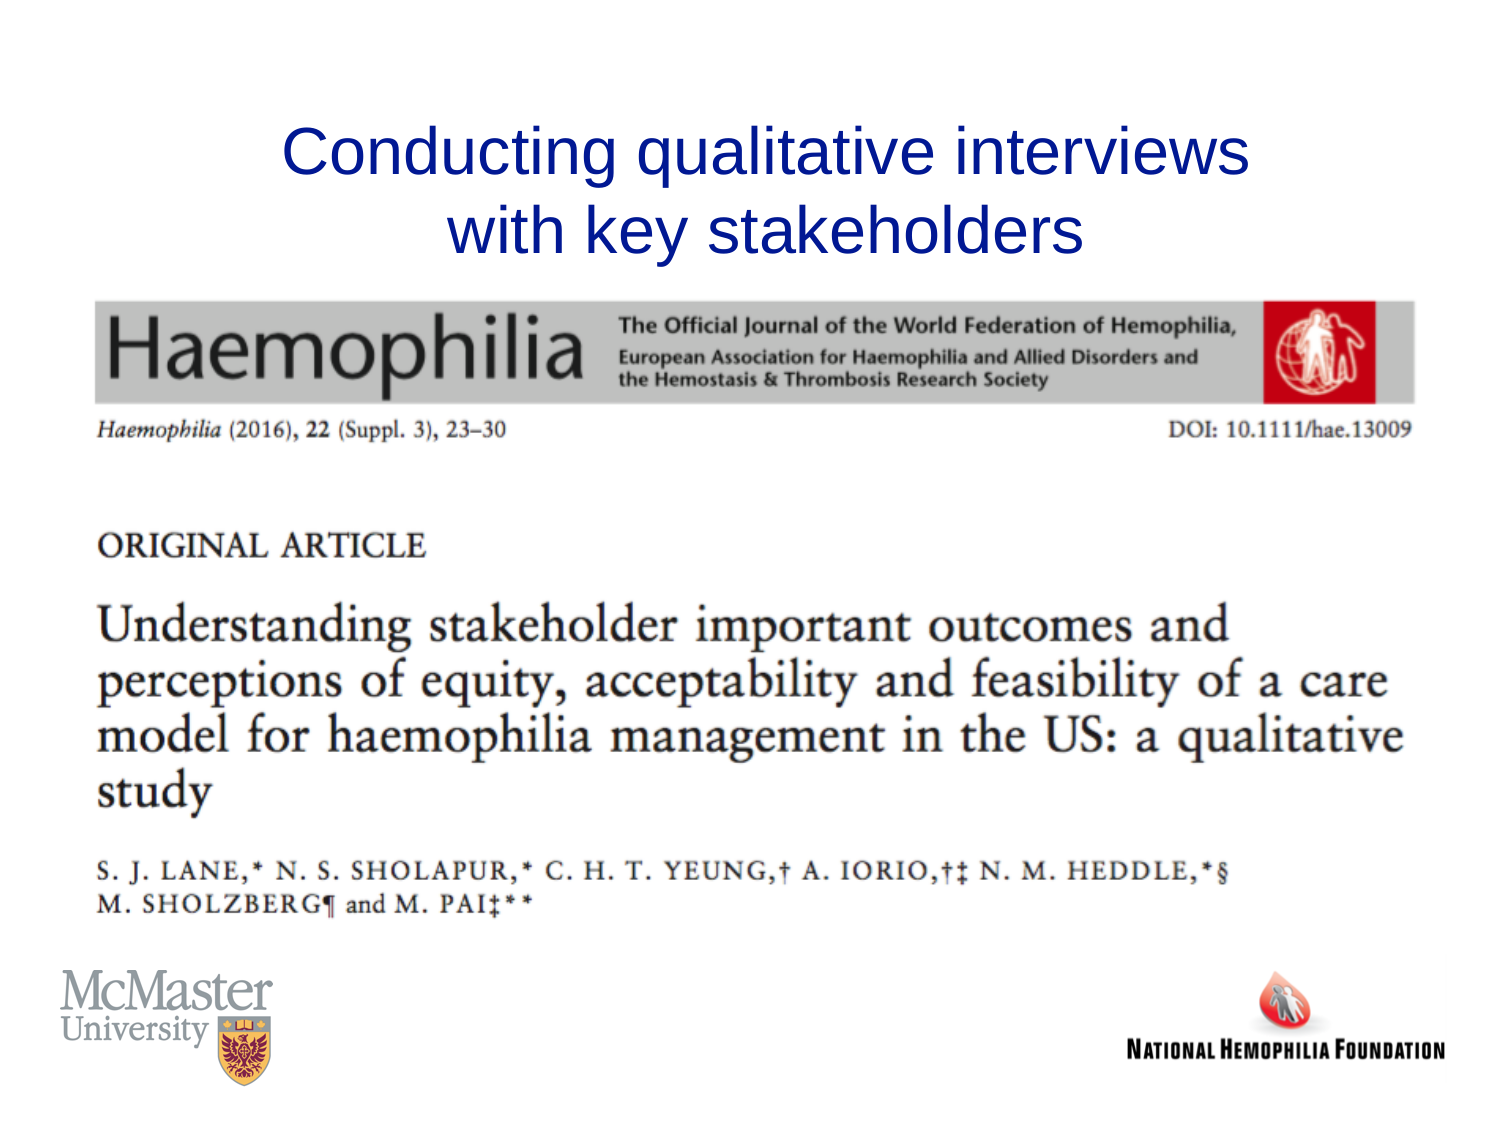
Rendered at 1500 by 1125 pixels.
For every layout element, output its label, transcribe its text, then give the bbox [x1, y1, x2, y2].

picture [60, 970, 273, 1088]
text_box Conducting qualitative interviews with key stakeholders [247, 100, 1286, 275]
picture [88, 294, 1423, 921]
picture [1125, 954, 1447, 1083]
